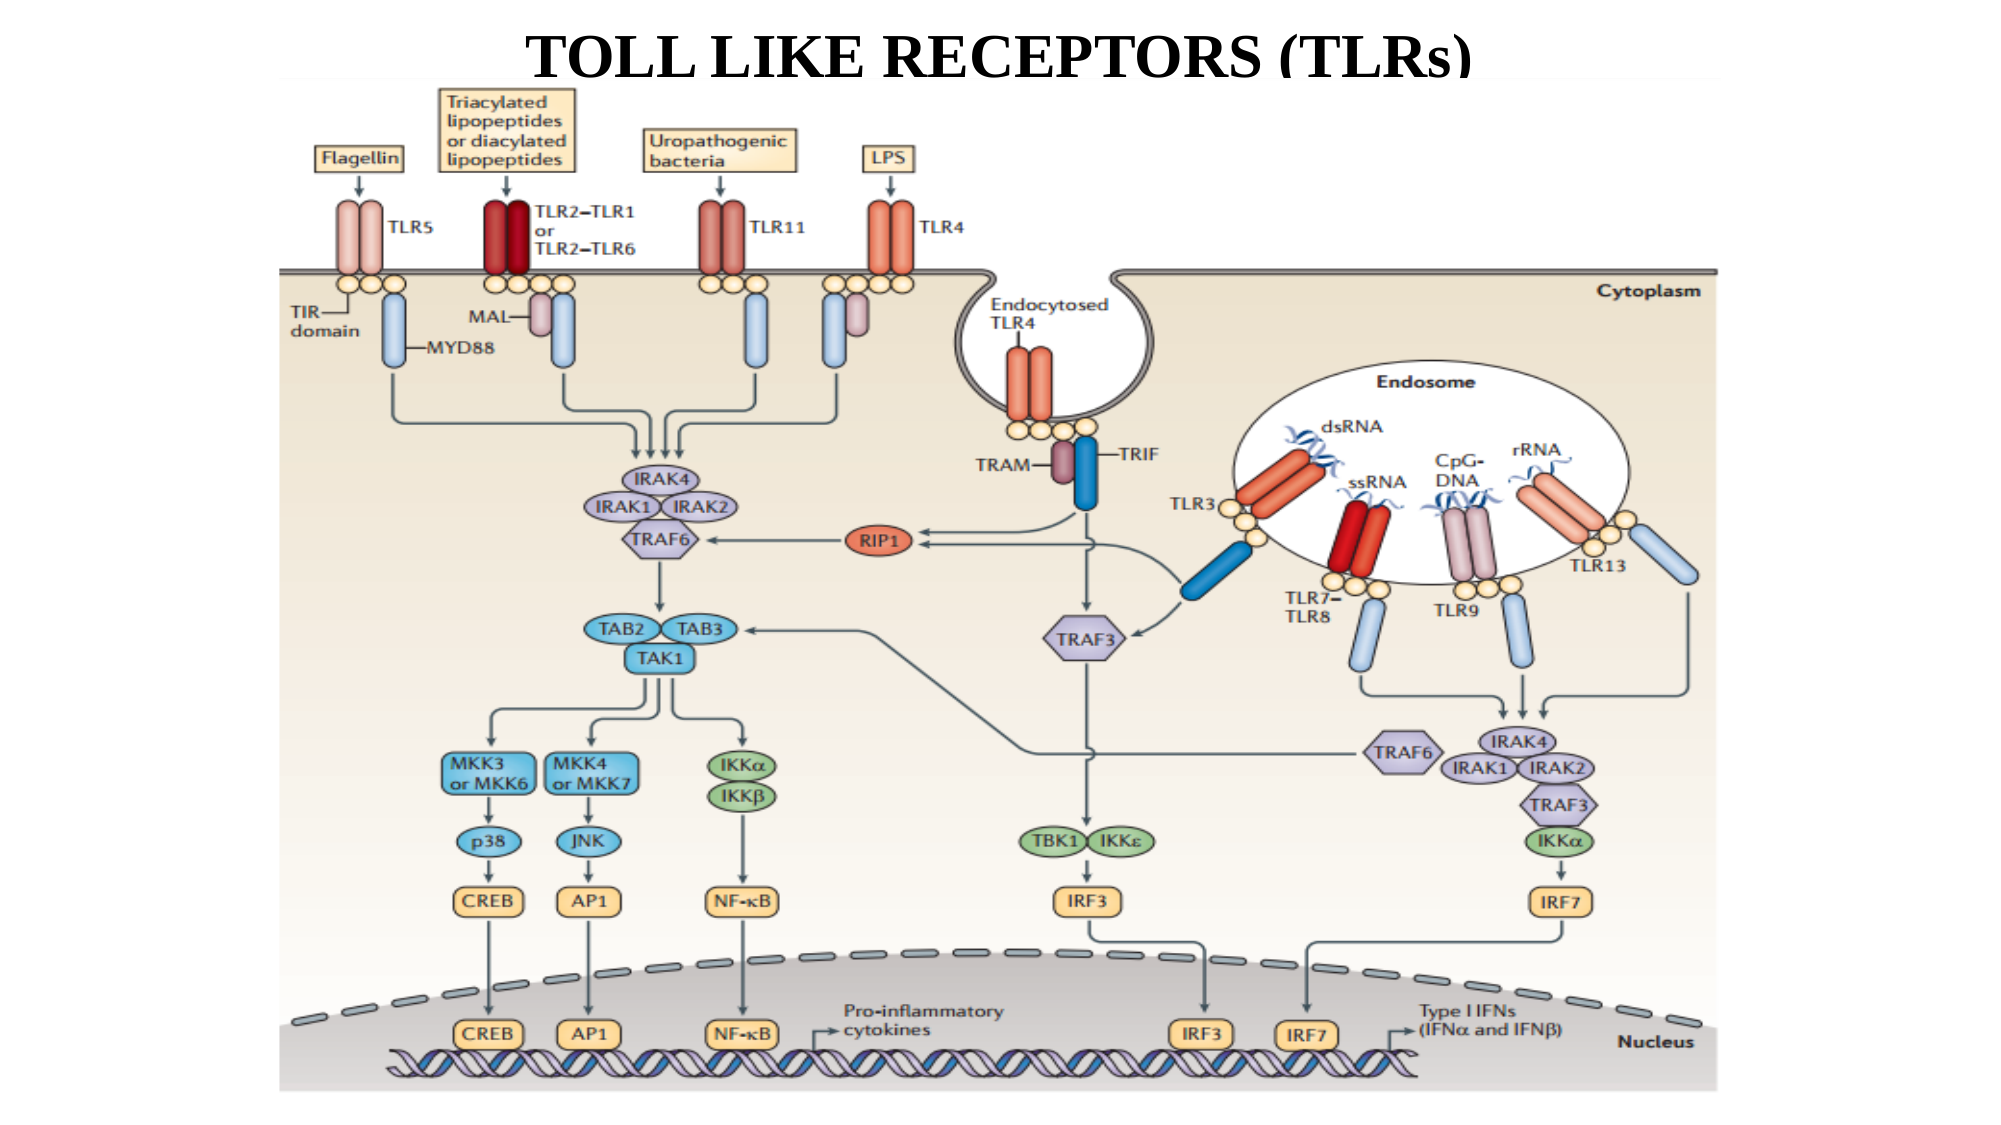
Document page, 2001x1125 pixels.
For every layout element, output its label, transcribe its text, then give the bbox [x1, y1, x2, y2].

text_box TOLL LIKE RECEPTORS (TLRs) [510, 7, 1489, 77]
picture [279, 77, 1721, 1095]
